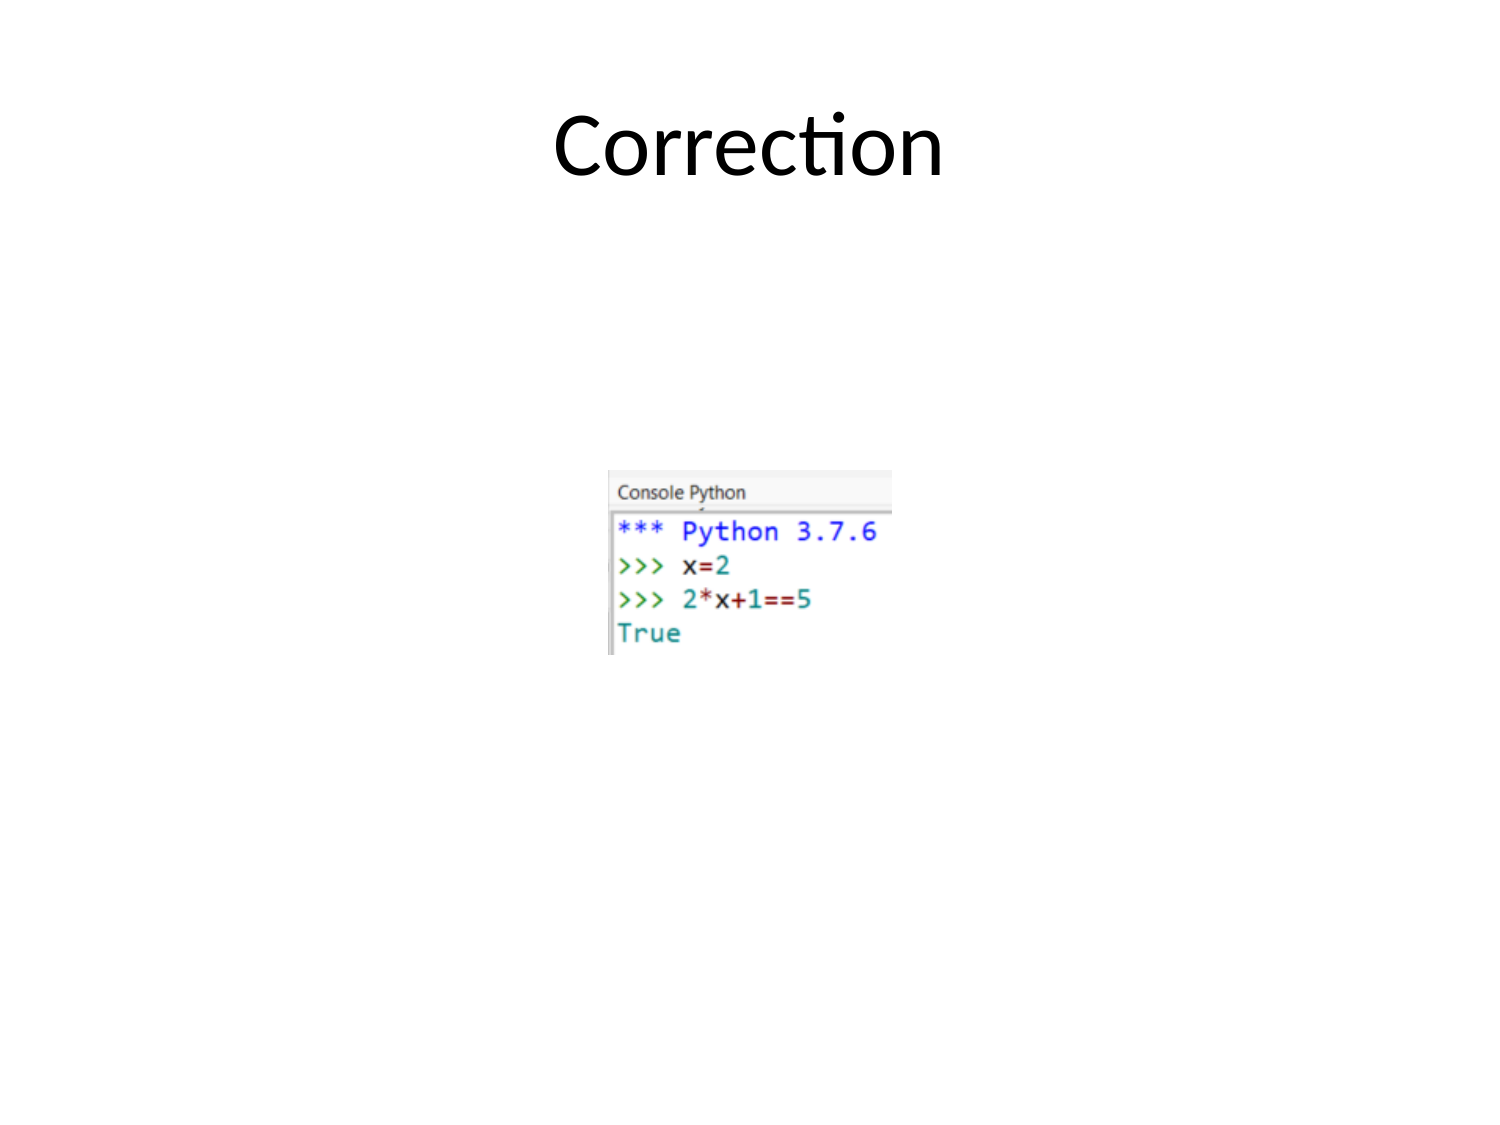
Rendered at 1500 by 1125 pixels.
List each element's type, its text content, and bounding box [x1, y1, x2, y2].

title Correction [75, 45, 1425, 233]
picture [608, 469, 892, 655]
